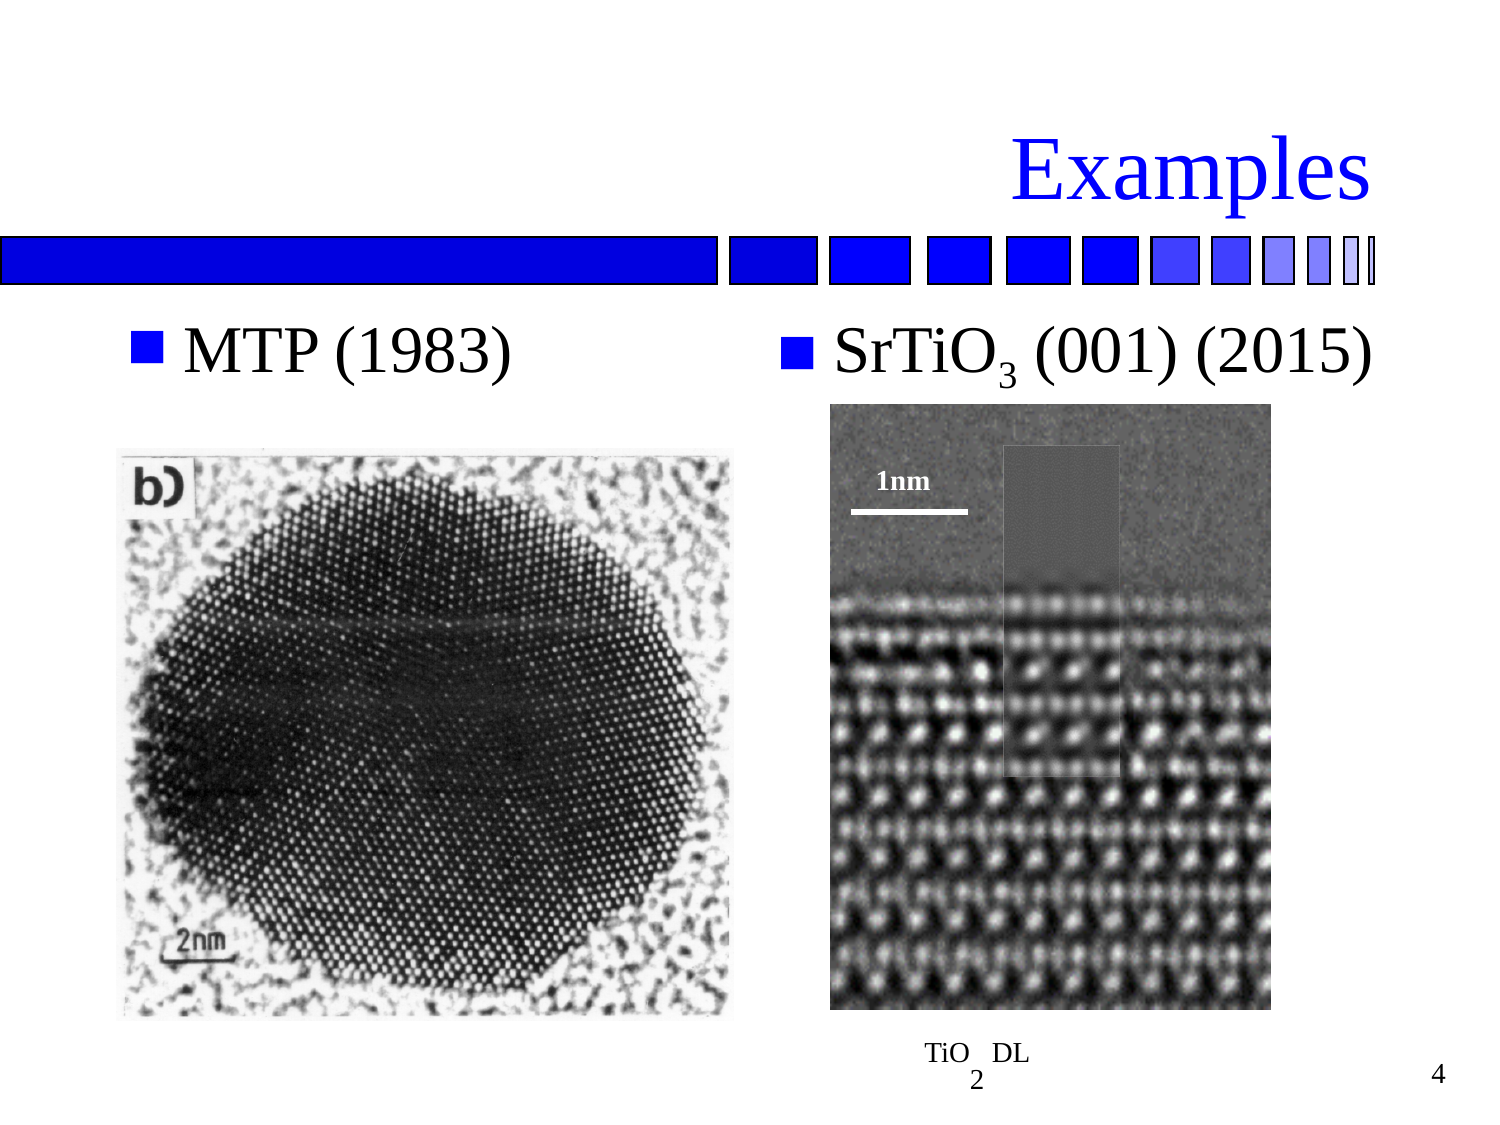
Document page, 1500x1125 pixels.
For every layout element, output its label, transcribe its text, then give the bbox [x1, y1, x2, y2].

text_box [830, 404, 1361, 1125]
list SrTiO3 (001) (2015) [762, 298, 1423, 1000]
picture [116, 448, 734, 1021]
title Examples [112, 31, 1388, 225]
list MTP (1983) [112, 298, 738, 1000]
